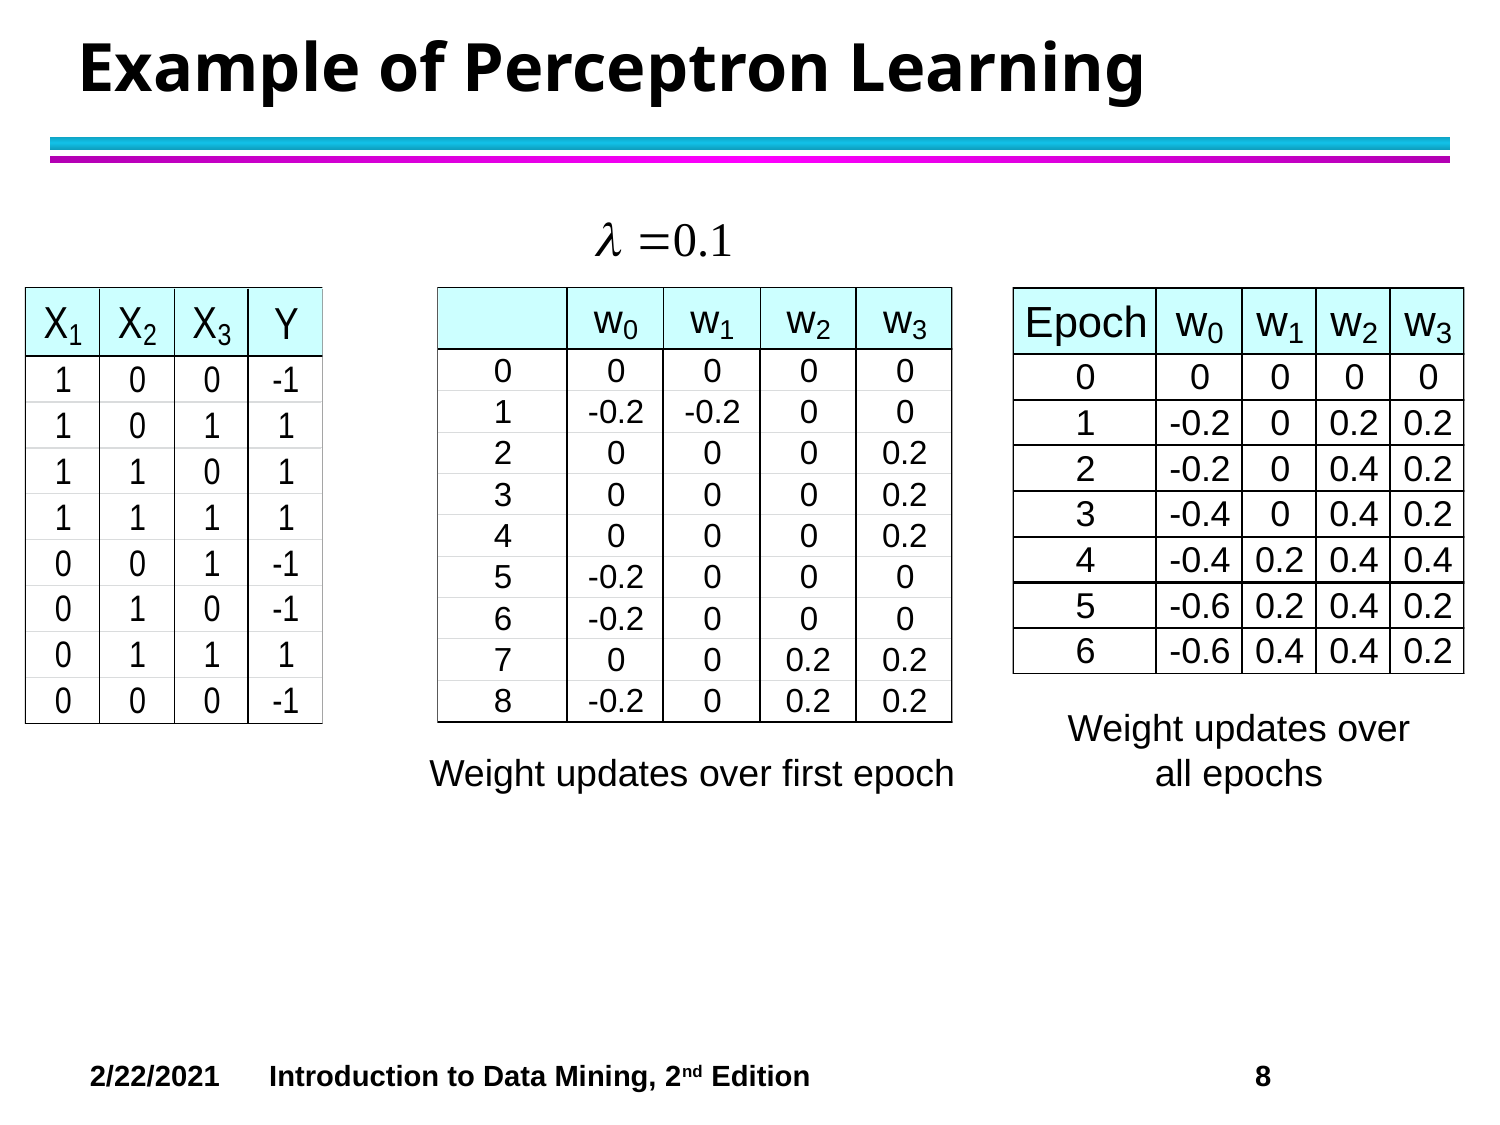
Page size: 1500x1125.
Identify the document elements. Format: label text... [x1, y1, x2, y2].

text_box Weight updates over first epoch [414, 741, 970, 802]
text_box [437, 287, 954, 724]
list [24, 287, 324, 726]
title Example of Perceptron Learning [62, 24, 1421, 113]
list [1012, 287, 1466, 676]
text_box Weight updates over all epochs [1039, 696, 1438, 802]
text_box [587, 212, 737, 269]
